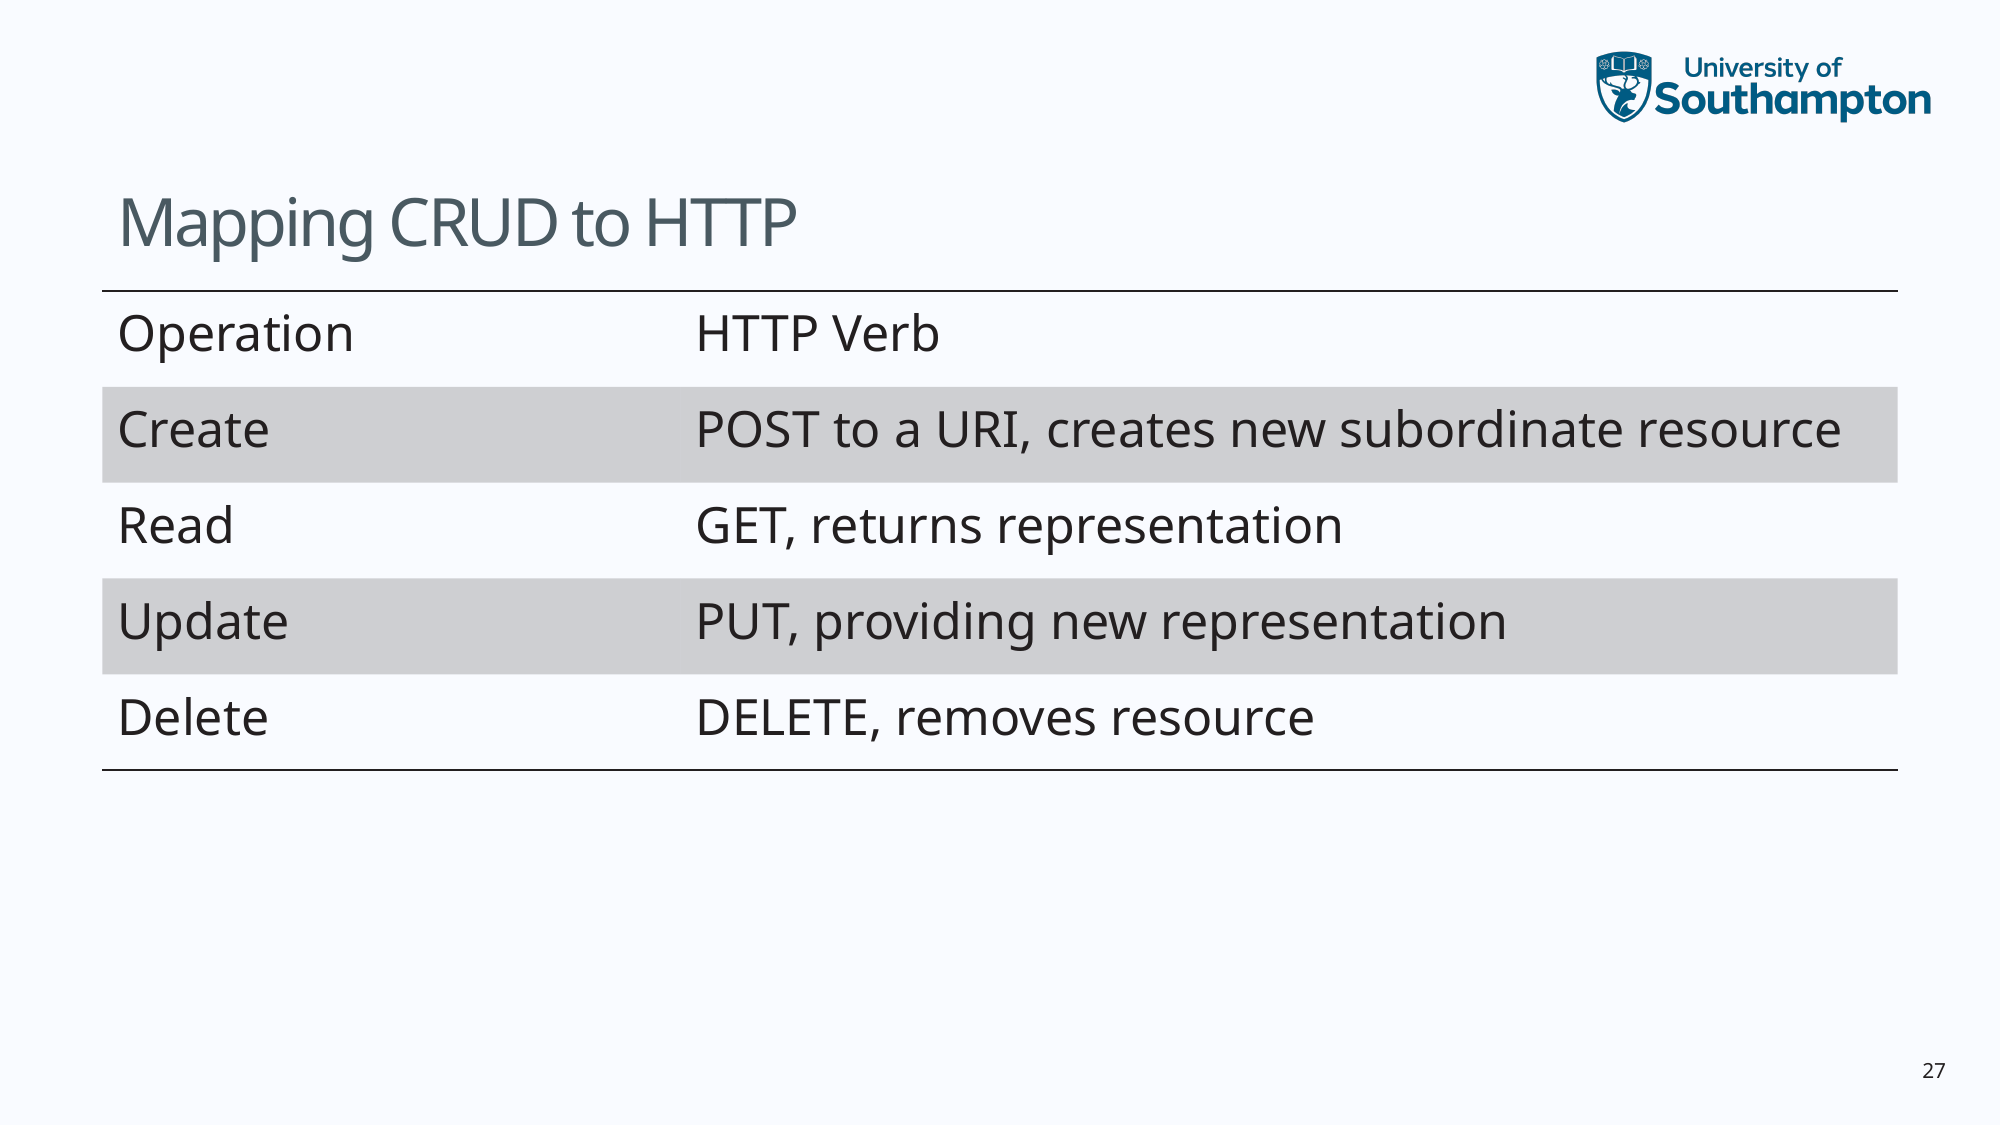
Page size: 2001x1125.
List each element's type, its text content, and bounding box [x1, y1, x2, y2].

picture [1847, 97, 1857, 108]
table_cell DELETE, removes resource [681, 674, 1898, 769]
picture [1689, 97, 1698, 108]
table_cell Update [102, 578, 681, 674]
table_cell Delete [102, 674, 681, 769]
table_cell POST to a URI, creates new subordinate resource [681, 387, 1898, 483]
picture [1626, 76, 1636, 88]
table_cell Create [102, 387, 681, 483]
picture [1626, 78, 1648, 111]
table_header HTTP Verb [681, 292, 1898, 387]
picture [1823, 97, 1830, 113]
table_cell Read [102, 483, 681, 578]
picture [1600, 80, 1617, 111]
picture [1730, 97, 1736, 113]
picture [1527, 0, 2000, 220]
picture [1607, 76, 1624, 88]
picture [1782, 97, 1791, 108]
table_header Operation [102, 292, 681, 387]
picture [1758, 97, 1766, 113]
picture [1808, 97, 1815, 113]
table_cell GET, returns representation [681, 483, 1898, 578]
title Mapping CRUD to HTTP [102, 113, 1882, 268]
table_cell PUT, providing new representation [681, 578, 1898, 674]
